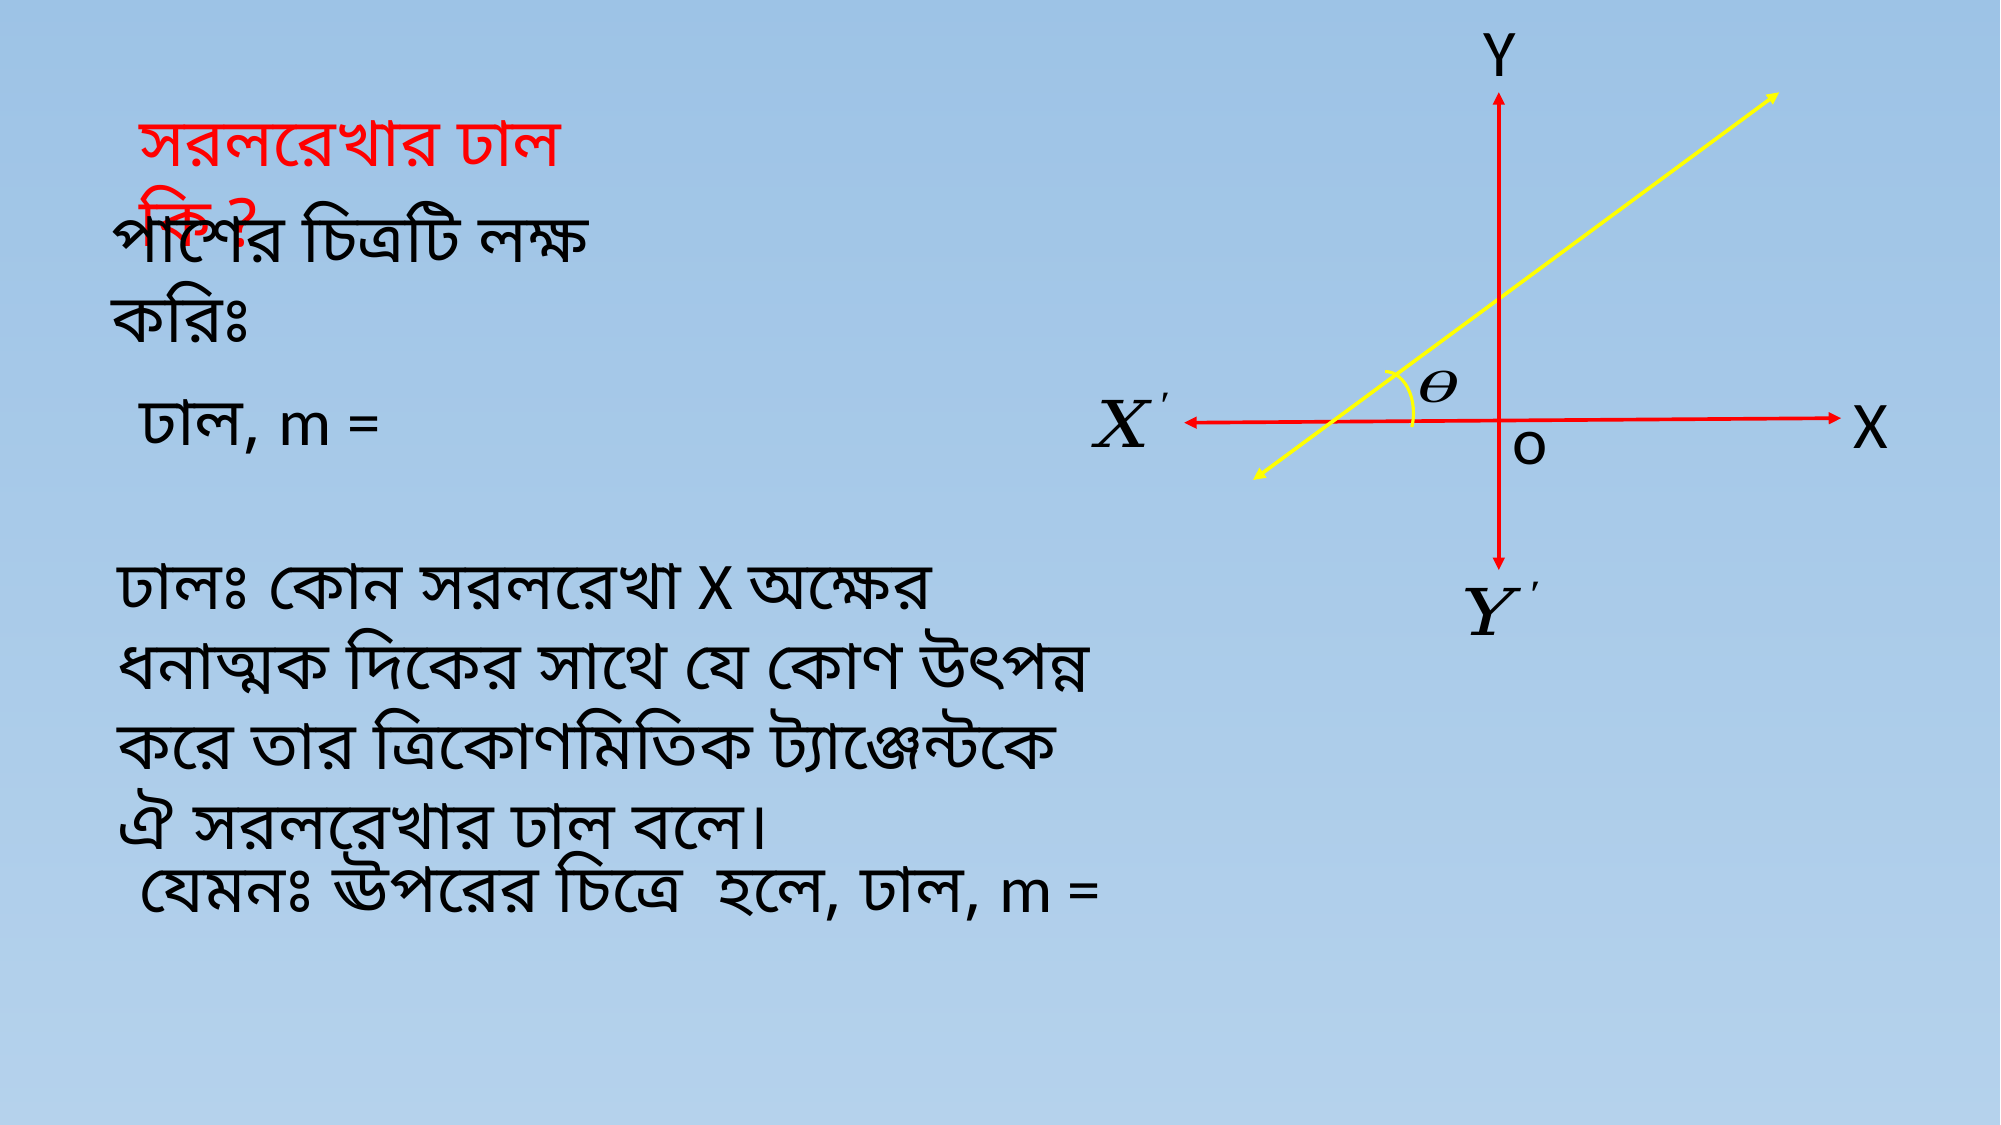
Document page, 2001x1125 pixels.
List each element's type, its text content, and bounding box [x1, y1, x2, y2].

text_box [1086, 2, 1927, 652]
text_box ঢালঃ কোন সরলরেখা X অক্ষের ধনাত্মক দিকের সাথে যে কোণ উৎপন্ন করে তার ত্রিকোণমিতিক ট্যাঞ্জেন্টকে ঐ সরলরেখার ঢাল বলে। [102, 535, 1107, 871]
text_box সরলরেখার ঢাল কি ? [124, 92, 635, 188]
text_box পাশের চিত্রটি লক্ষ করিঃ [96, 188, 635, 363]
